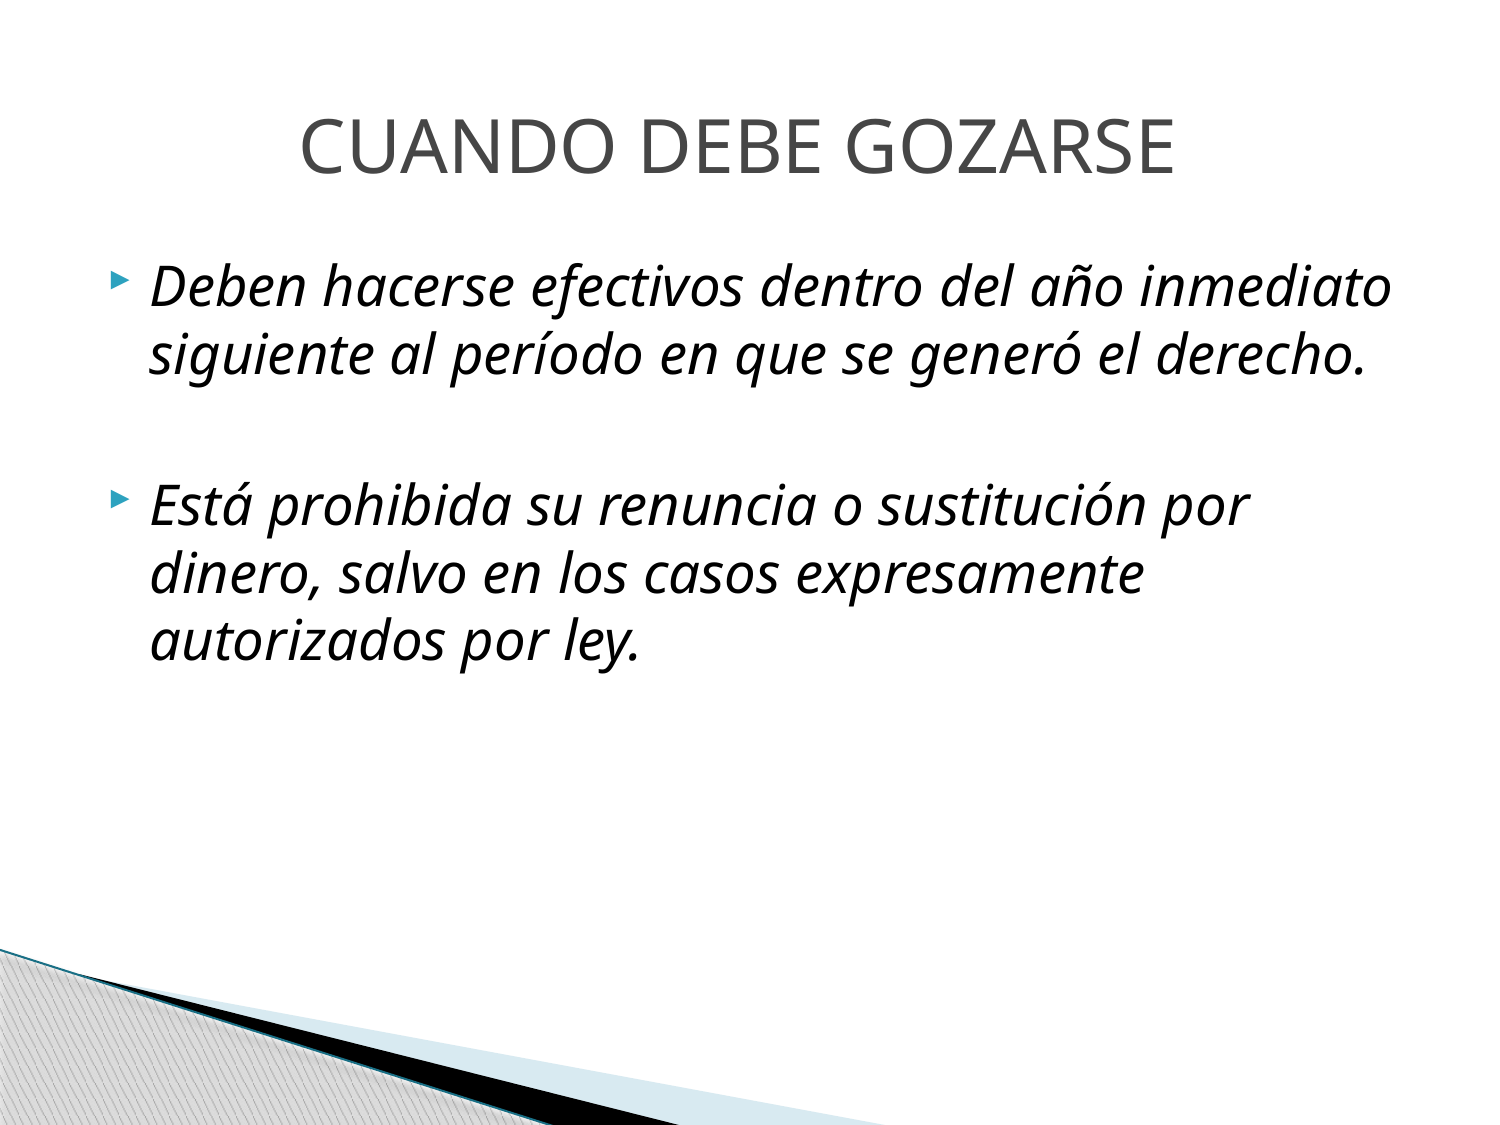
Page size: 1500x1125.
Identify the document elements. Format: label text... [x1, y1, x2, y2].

title Cuando debe gozarse [50, 75, 1475, 213]
list Deben hacerse efectivos dentro del año inmediato siguiente al período en que se generó el derecho. Está prohibida su renuncia o sustitución por dinero, salvo en los casos expresamente autorizados por ley. [75, 243, 1425, 986]
